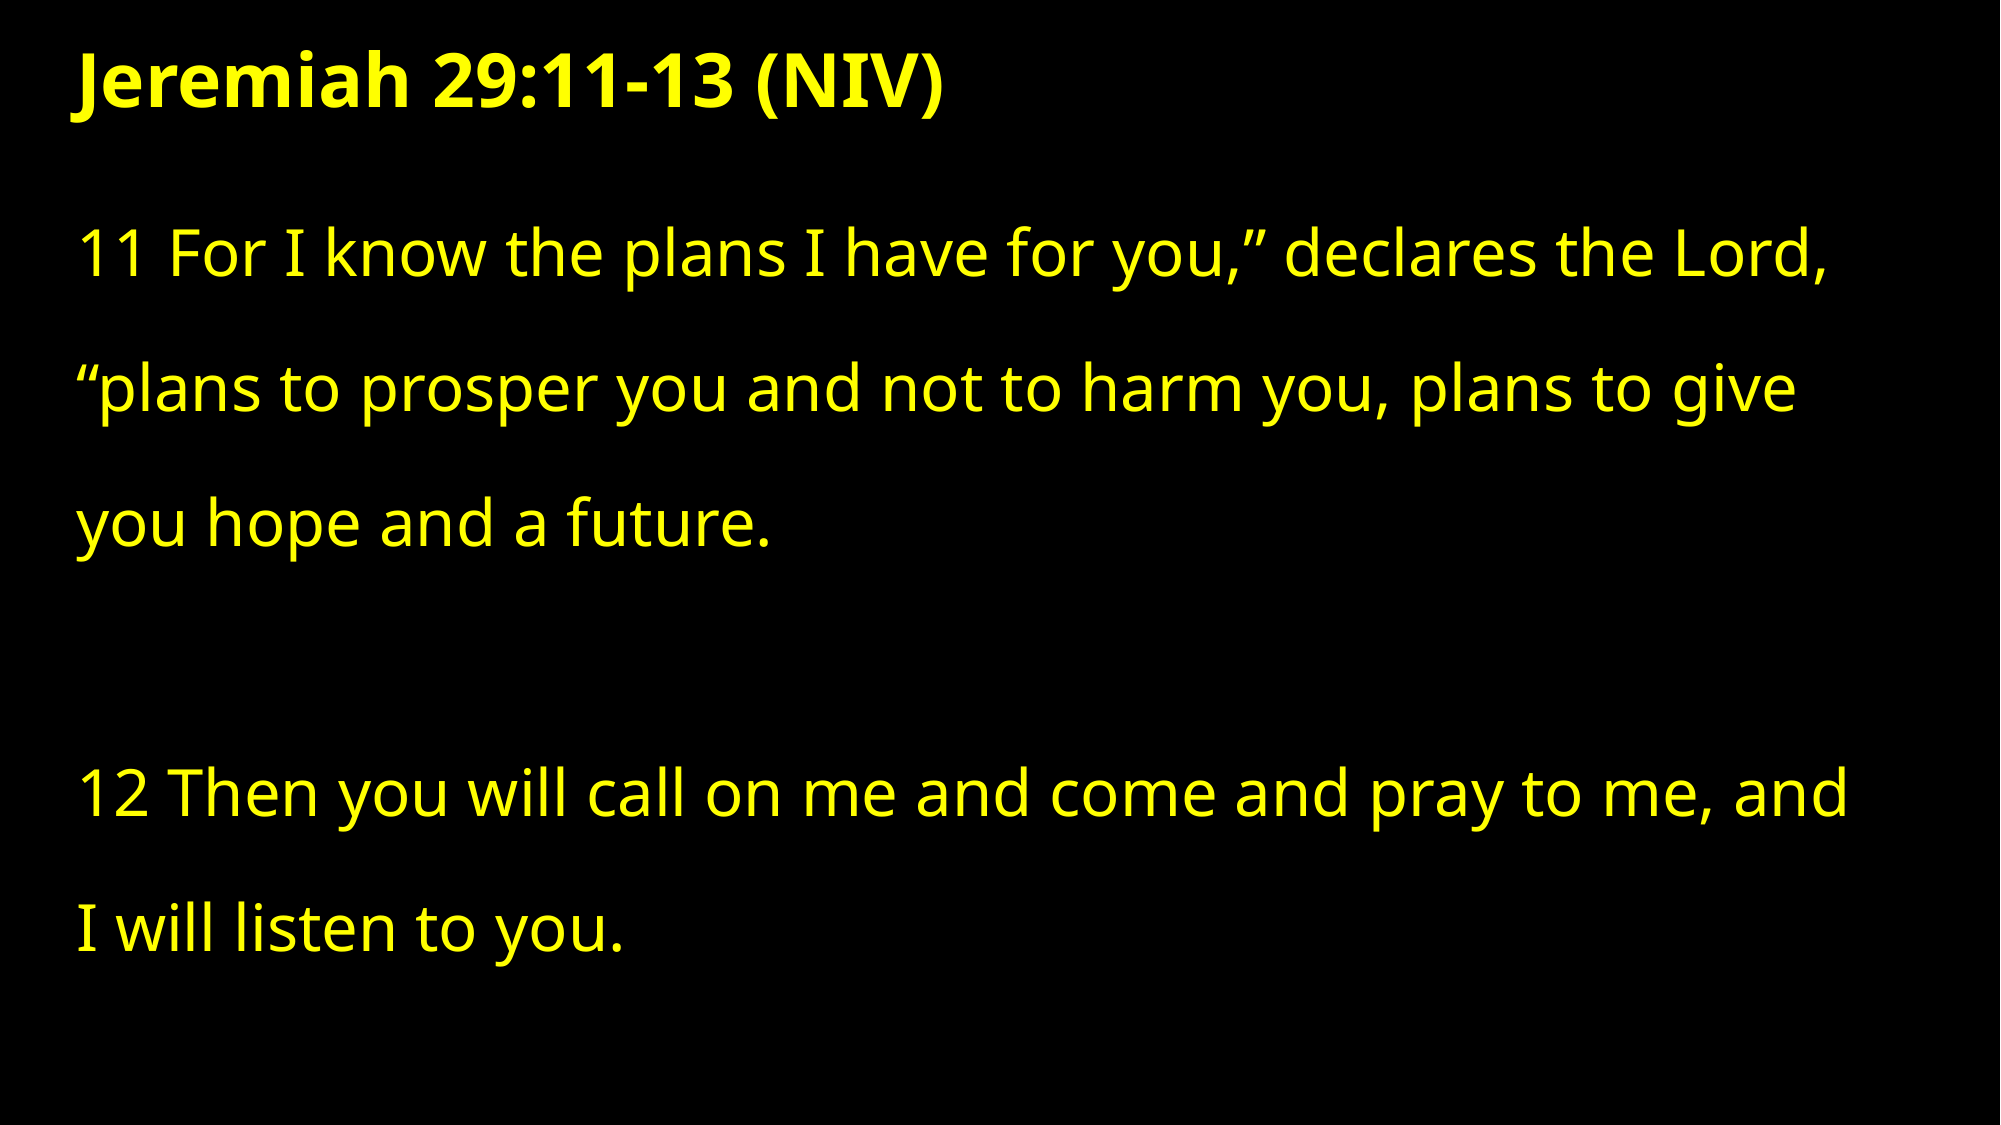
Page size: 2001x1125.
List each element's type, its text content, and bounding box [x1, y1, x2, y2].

text_box Jeremiah 29:11-13 (NIV) [61, 25, 1939, 130]
text_box 11 For I know the plans I have for you,” declares the Lord, “plans to prosper you and not to harm you, plans to give you hope and a future. 12 Then you will call on me and come and pray to me, and I will listen to you. 13 You will seek me and find me when you seek me with all your heart. [61, 190, 1886, 1125]
